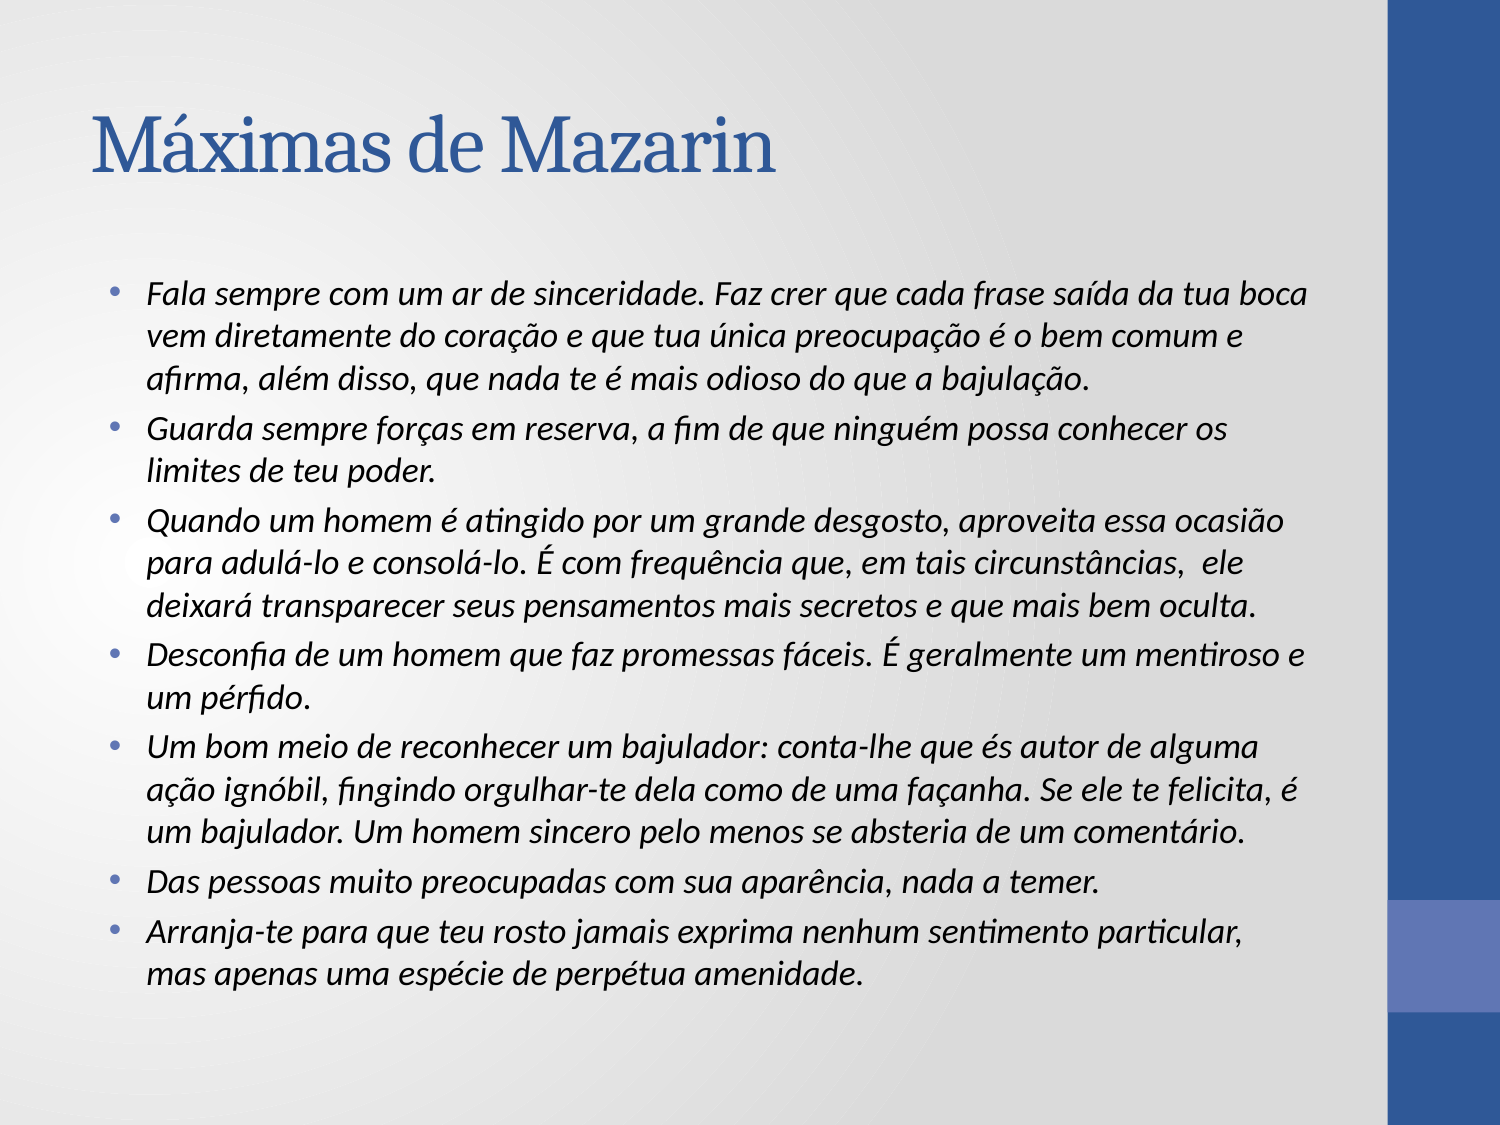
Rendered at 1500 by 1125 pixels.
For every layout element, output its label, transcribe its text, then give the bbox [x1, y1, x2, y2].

title Máximas de Mazarin [75, 45, 1325, 233]
list Fala sempre com um ar de sinceridade. Faz crer que cada frase saída da tua boca vem diretamente do coração e que tua única preocupação é o bem comum e afirma, além disso, que nada te é mais odioso do que a bajulação. Guarda sempre forças em reserva, a fim de que ninguém possa conhecer os limites de teu poder. Quando um homem é atingido por um grande desgosto, aproveita essa ocasião para adulá-lo e consolá-lo. É com frequência que, em tais circunstâncias, ele deixará transparecer seus pensamentos mais secretos e que mais bem oculta. Desconfia de um homem que faz promessas fáceis. É geralmente um mentiroso e um pérfido. Um bom meio de reconhecer um bajulador: conta-lhe que és autor de alguma ação ignóbil, fingindo orgulhar-te dela como de uma façanha. Se ele te felicita, é um bajulador. Um homem sincero pelo menos se absteria de um comentário. Das pessoas muito preocupadas com sua aparência, nada a temer. Arranja-te para que teu rosto jamais exprima nenhum sentimento particular, mas apenas uma espécie de perpétua amenidade. [75, 262, 1325, 1050]
